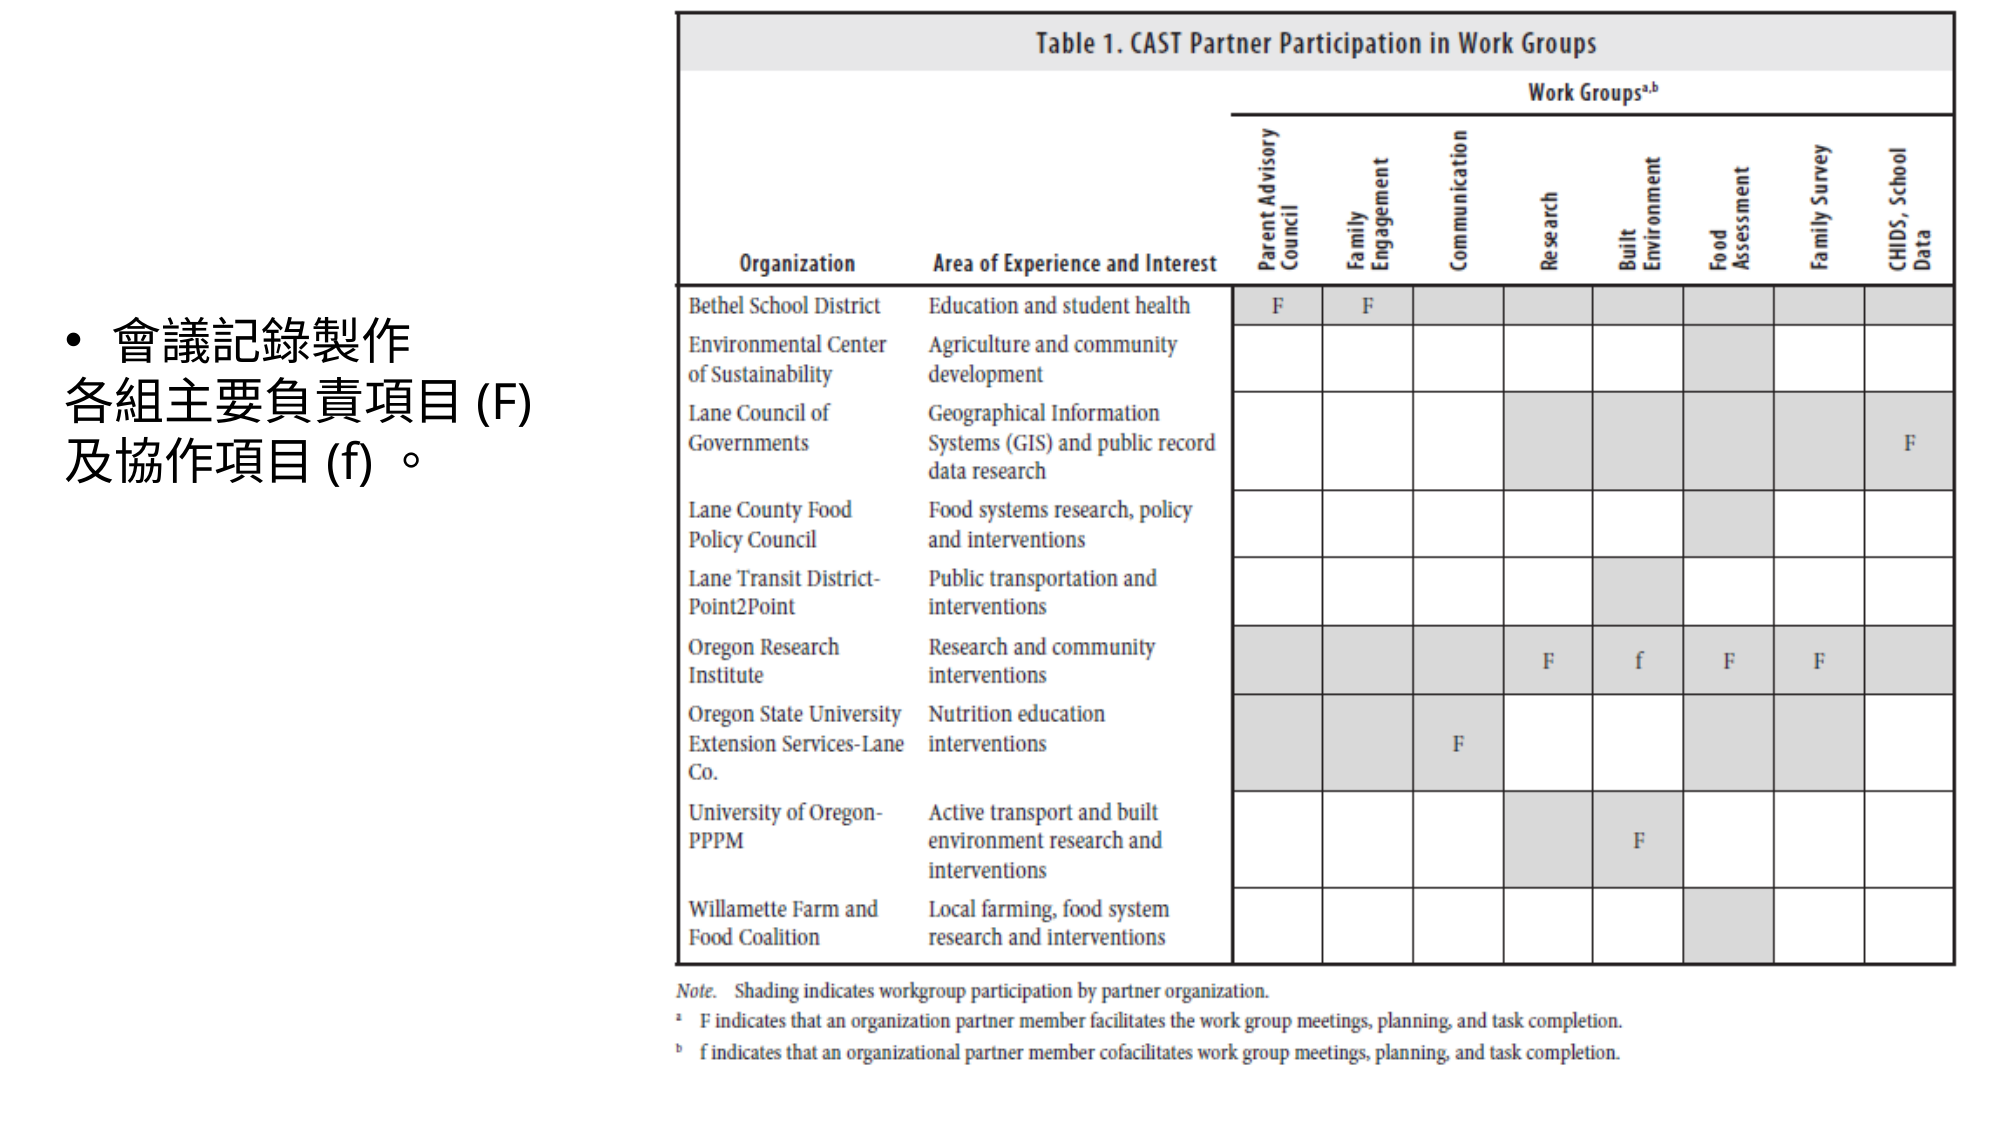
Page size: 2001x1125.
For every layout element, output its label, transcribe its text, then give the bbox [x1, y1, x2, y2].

text_box 會議記錄製作 各組主要負責項目(F) 及協作項目(f)。 [50, 301, 630, 497]
picture [630, 0, 2000, 1116]
